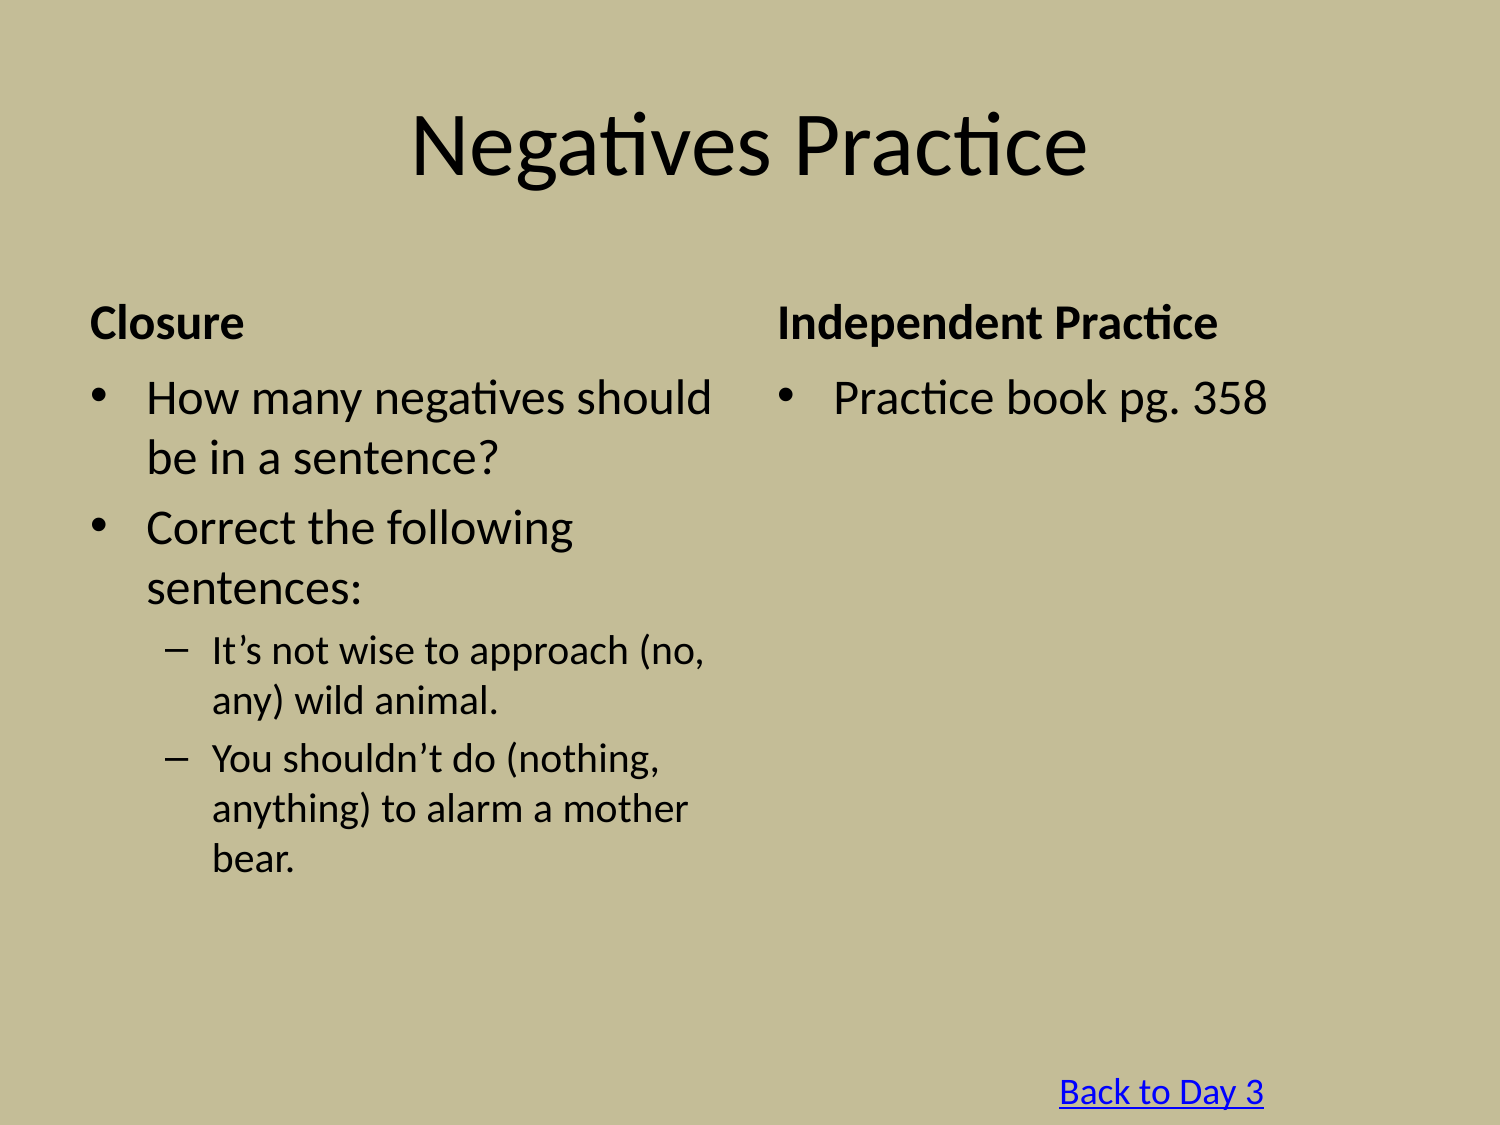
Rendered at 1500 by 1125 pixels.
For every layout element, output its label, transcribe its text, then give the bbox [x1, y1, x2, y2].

list Practice book pg. 358 [761, 356, 1425, 1005]
title Negatives Practice [75, 45, 1425, 233]
list Closure [75, 251, 738, 356]
text_box Back to Day 3 [1044, 1059, 1280, 1120]
list How many negatives should be in a sentence? Correct the following sentences: It’s not wise to approach (no, any) wild animal. You shouldn’t do (nothing, anything) to alarm a mother bear. [75, 356, 738, 1005]
list Independent Practice [761, 251, 1425, 356]
